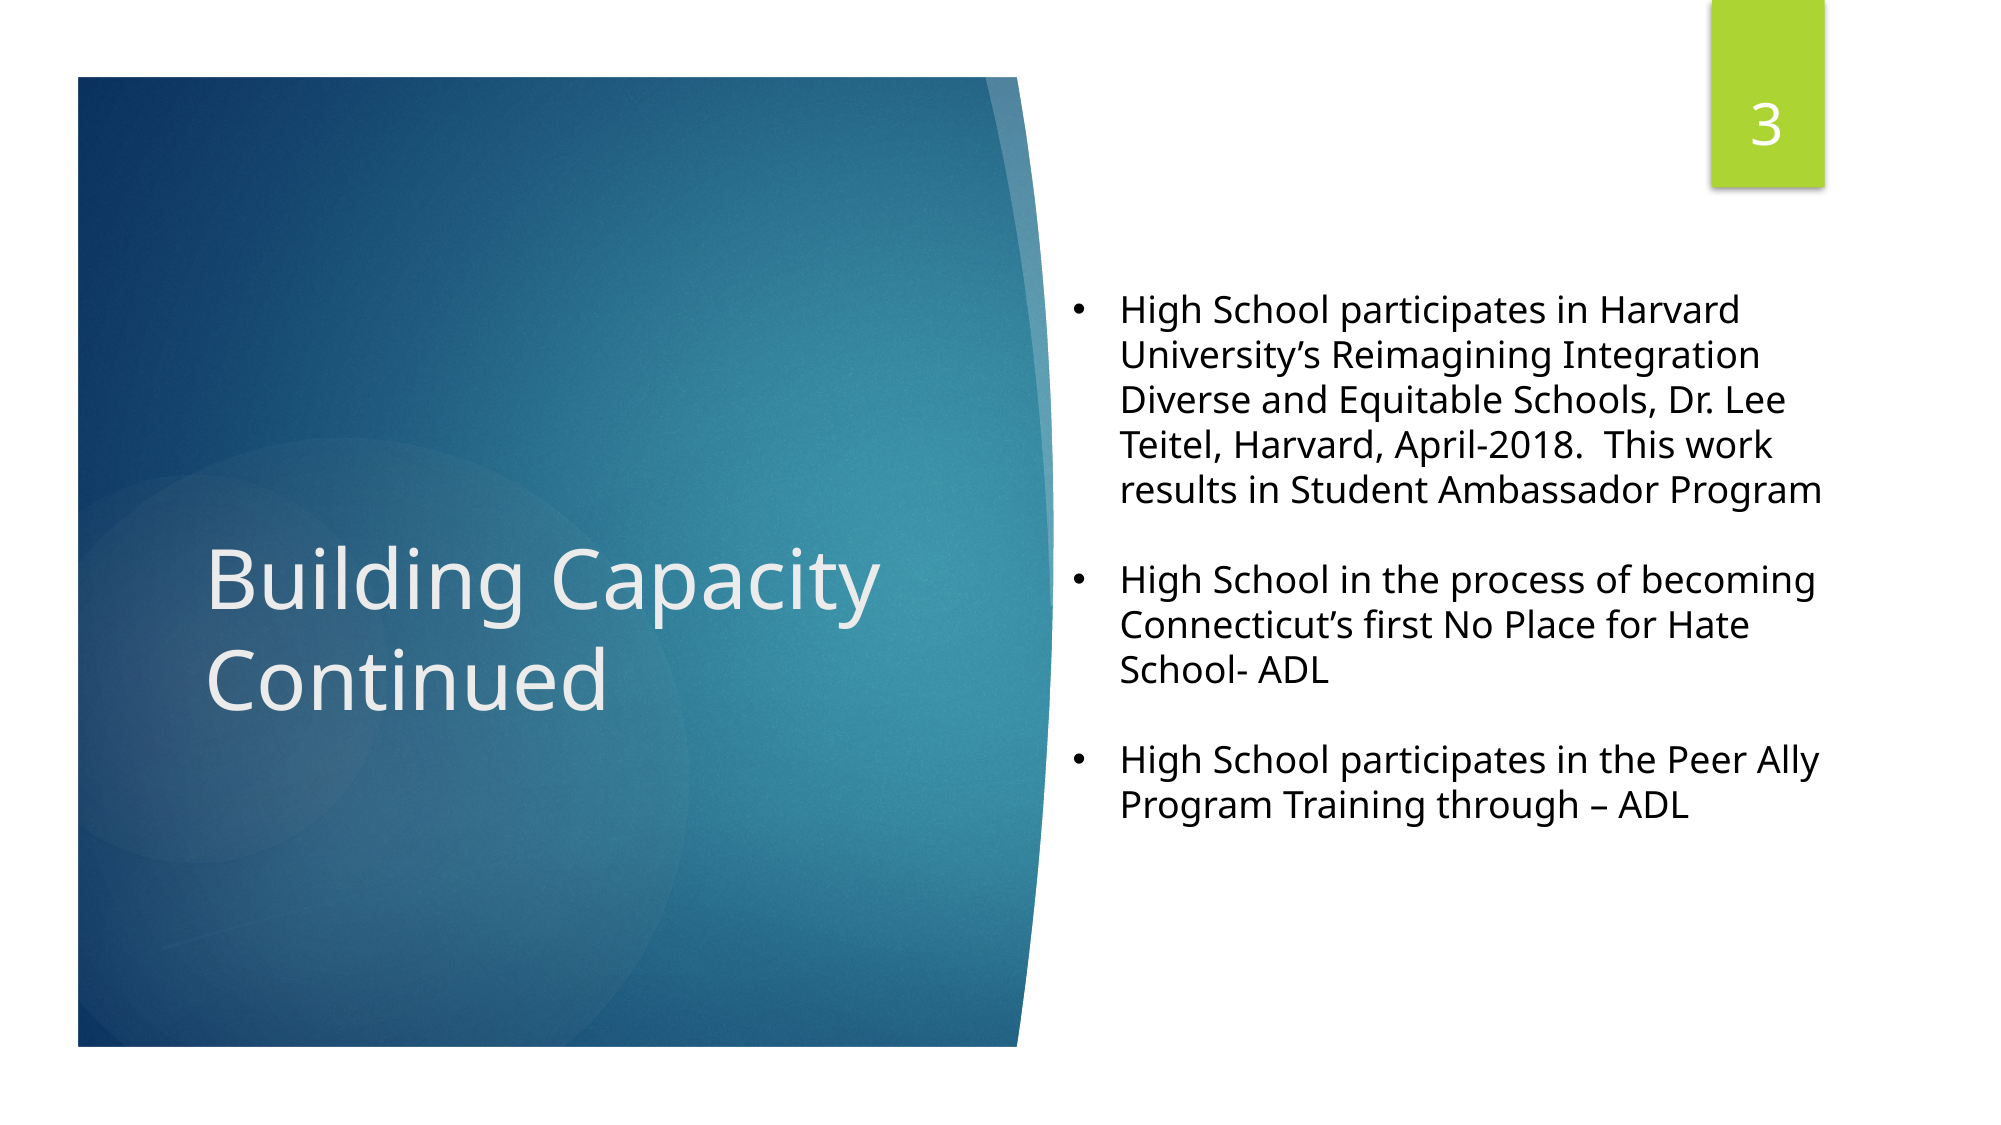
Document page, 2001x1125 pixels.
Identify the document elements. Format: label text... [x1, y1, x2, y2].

text_box High School participates in Harvard University’s Reimagining Integration Diverse and Equitable Schools, Dr. Lee Teitel, Harvard, April-2018. This work results in Student Ambassador Program High School in the process of becoming Connecticut’s first No Place for Hate School- ADL High School participates in the Peer Ally Program Training through – ADL [1057, 278, 1877, 1014]
slide_number 3 [1698, 48, 1836, 175]
title Building Capacity Continued [189, 439, 904, 814]
